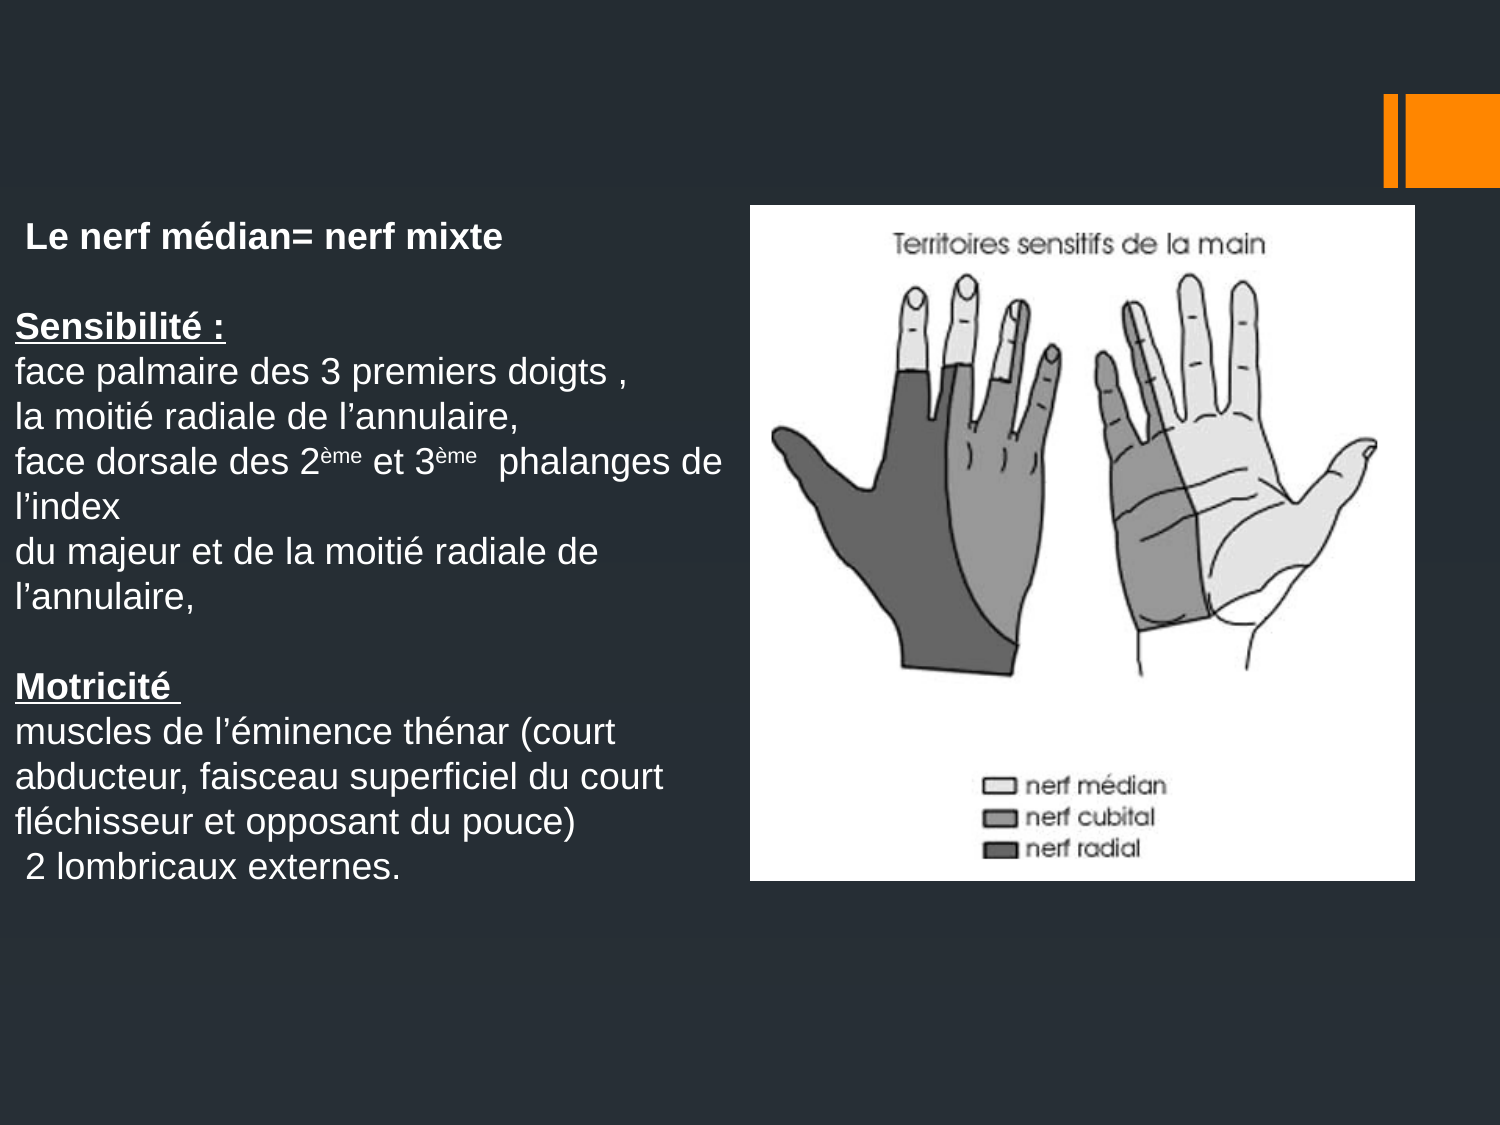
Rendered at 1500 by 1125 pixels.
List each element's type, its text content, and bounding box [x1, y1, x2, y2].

picture [749, 204, 1415, 881]
text_box Le nerf médian= nerf mixte Sensibilité : face palmaire des 3 premiers doigts , la moitié radiale de l’annulaire, face dorsale des 2ème et 3ème phalanges de l’index du majeur et de la moitié radiale de l’annulaire, Motricité muscles de l’éminence thénar (court abducteur, faisceau superficiel du court fléchisseur et opposant du pouce) 2 lombricaux externes. [0, 205, 750, 895]
